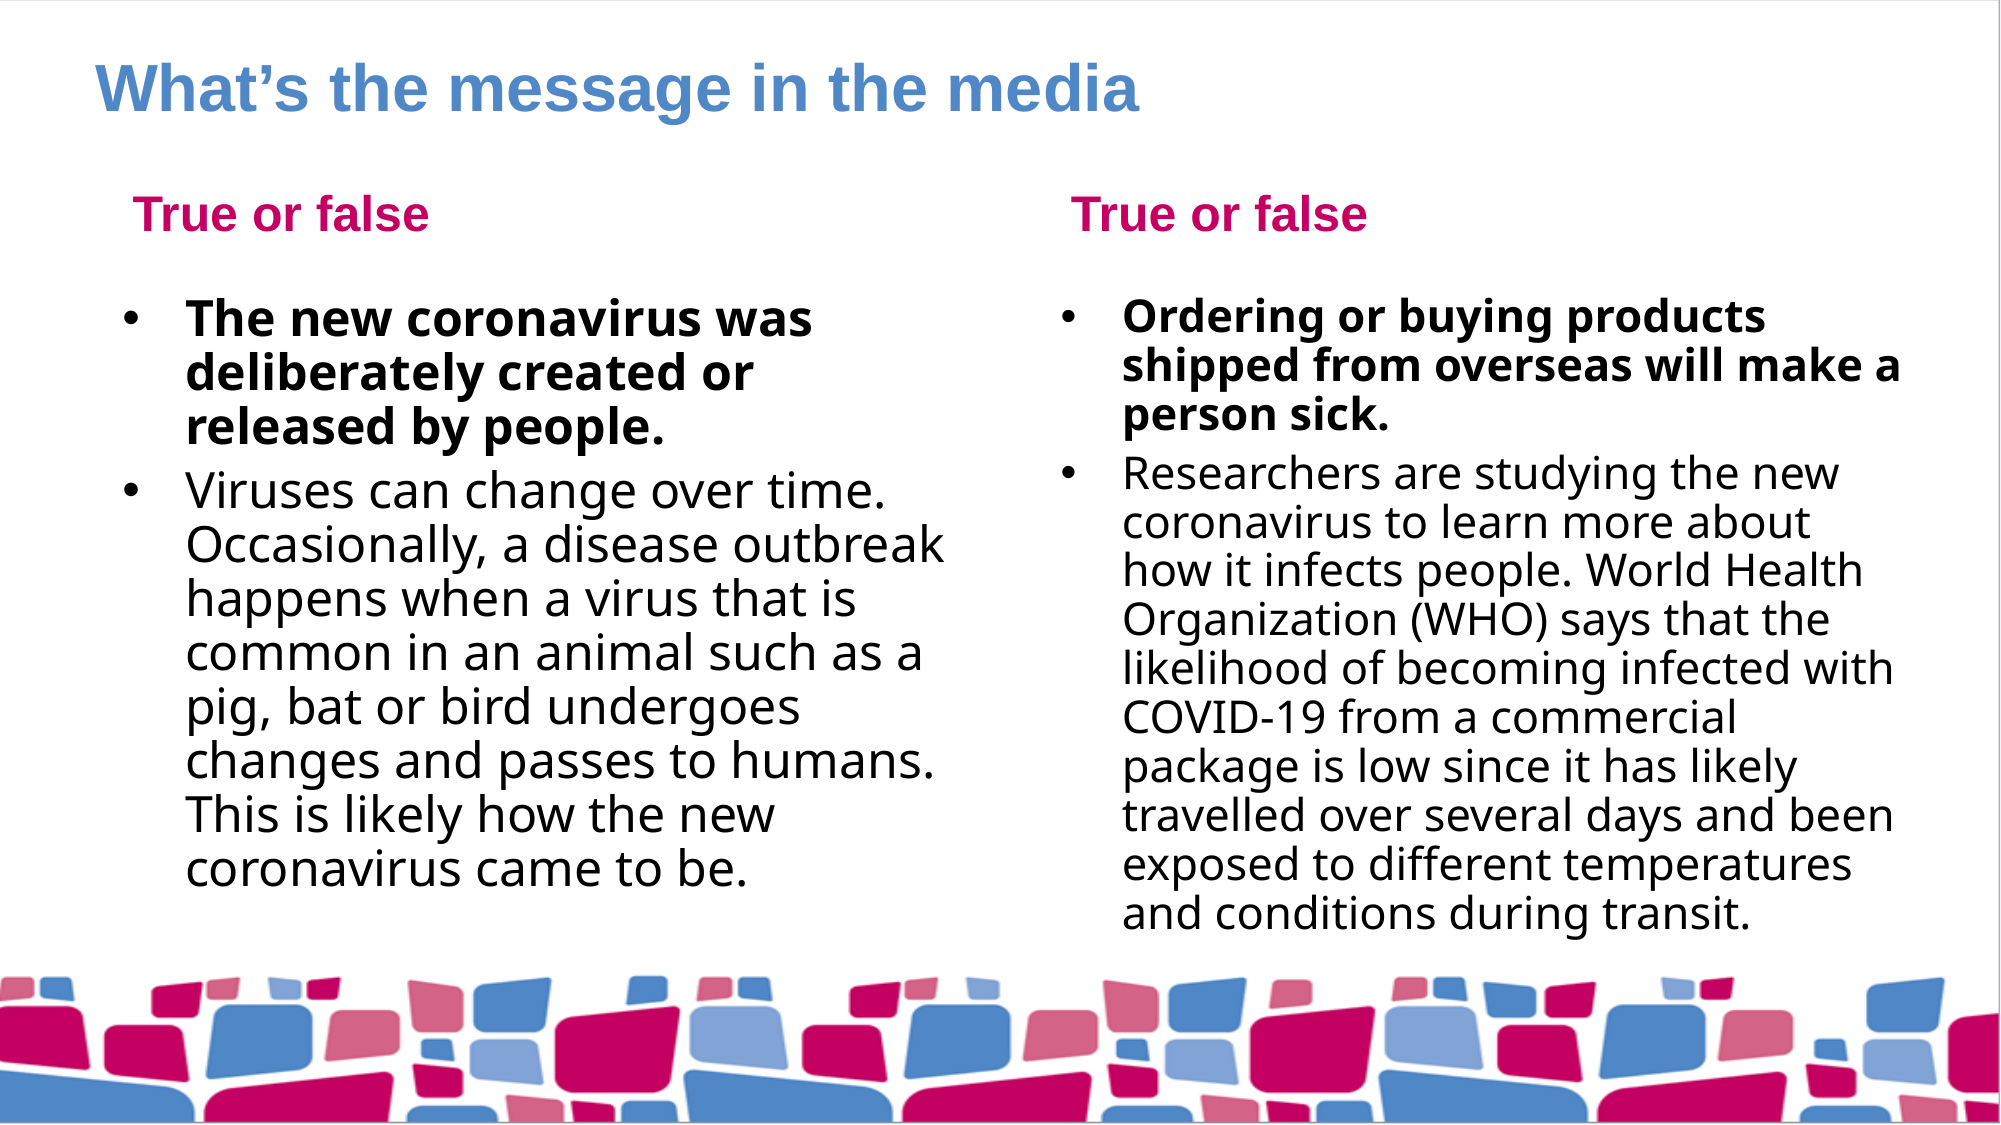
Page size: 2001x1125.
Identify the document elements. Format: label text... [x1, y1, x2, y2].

list True or false [1033, 181, 1922, 286]
title What’s the message in the media [94, 45, 1922, 136]
list Ordering or buying products shipped from overseas will make a person sick. Researchers are studying the new coronavirus to learn more about how it infects people. World Health Organization (WHO) says that the likelihood of becoming infected with COVID-19 from a commercial package is low since it has likely travelled over several days and been exposed to different temperatures and conditions during transit. [1033, 286, 1922, 986]
list True or false [94, 181, 984, 286]
picture [0, 0, 2001, 1125]
list The new coronavirus was deliberately created or released by people. Viruses can change over time. Occasionally, a disease outbreak happens when a virus that is common in an animal such as a pig, bat or bird undergoes changes and passes to humans. This is likely how the new coronavirus came to be. [94, 286, 984, 925]
